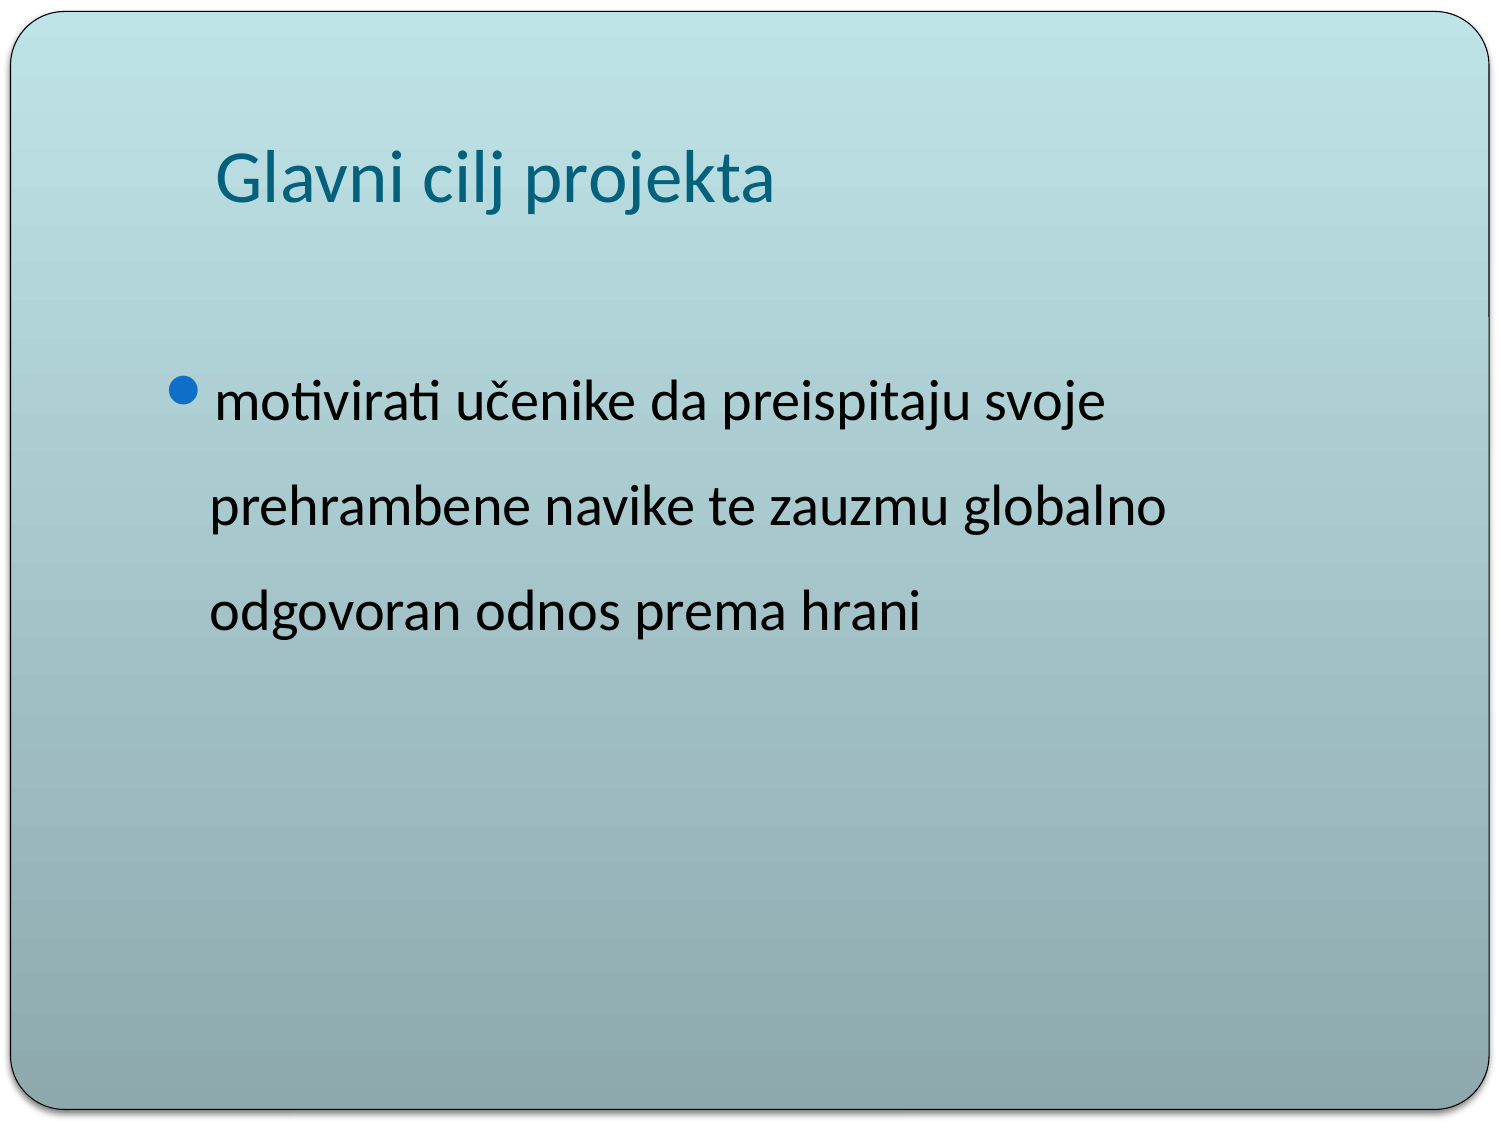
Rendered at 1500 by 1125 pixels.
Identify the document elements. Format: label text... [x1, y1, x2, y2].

list motivirati učenike da preispitaju svoje prehrambene navike te zauzmu globalno odgovoran odnos prema hrani [150, 237, 1425, 988]
title Glavni cilj projekta [150, 45, 1425, 233]
